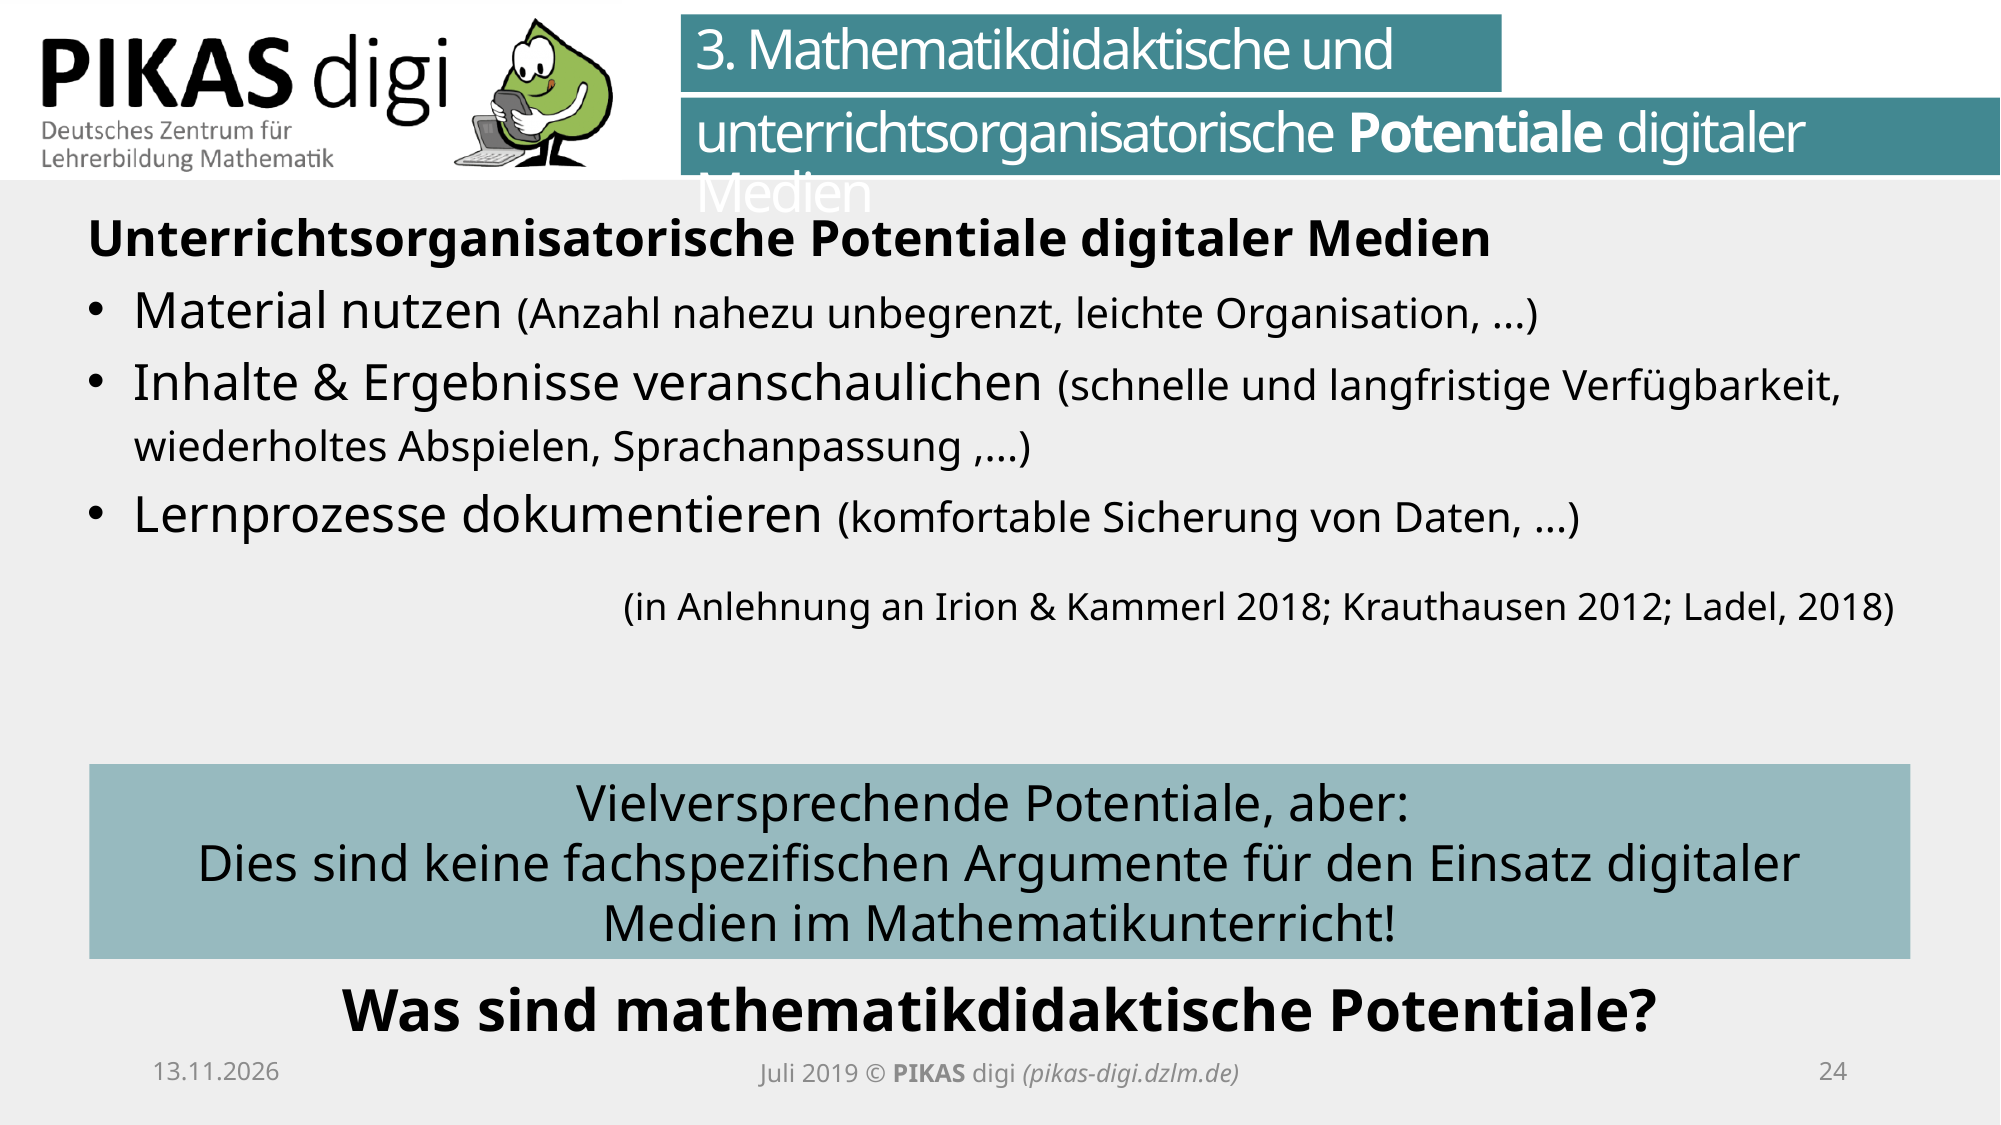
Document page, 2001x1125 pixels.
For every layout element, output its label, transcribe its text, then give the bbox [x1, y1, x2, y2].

text_box Unterrichtsorganisatorische Potentiale digitaler Medien Material nutzen (Anzahl nahezu unbegrenzt, leichte Organisation, ...) Inhalte & Ergebnisse veranschaulichen (schnelle und langfristige Verfügbarkeit, wiederholtes Abspielen, Sprachanpassung ,...) Lernprozesse dokumentieren (komfortable Sicherung von Daten, ...) (in Anlehnung an Irion & Kammerl 2018; Krauthausen 2012; Ladel, 2018) [72, 186, 1911, 707]
text_box Vielversprechende Potentiale, aber: Dies sind keine fachspezifischen Argumente für den Einsatz digitaler Medien im Mathematikunterricht! [89, 764, 1911, 959]
text_box unterrichtsorganisatorische Potentiale digitaler Medien [680, 97, 2000, 176]
slide_number 23 [1412, 1042, 1863, 1103]
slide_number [137, 1042, 588, 1103]
text_box Was sind mathematikdidaktische Potentiale? [292, 965, 1708, 1051]
text_box 3. Mathematikdidaktische und [680, 14, 1502, 92]
picture [0, 0, 622, 180]
footer Juli 2019 © PIKAS digi (pikas-digi.dzlm.de) [662, 1051, 1338, 1103]
